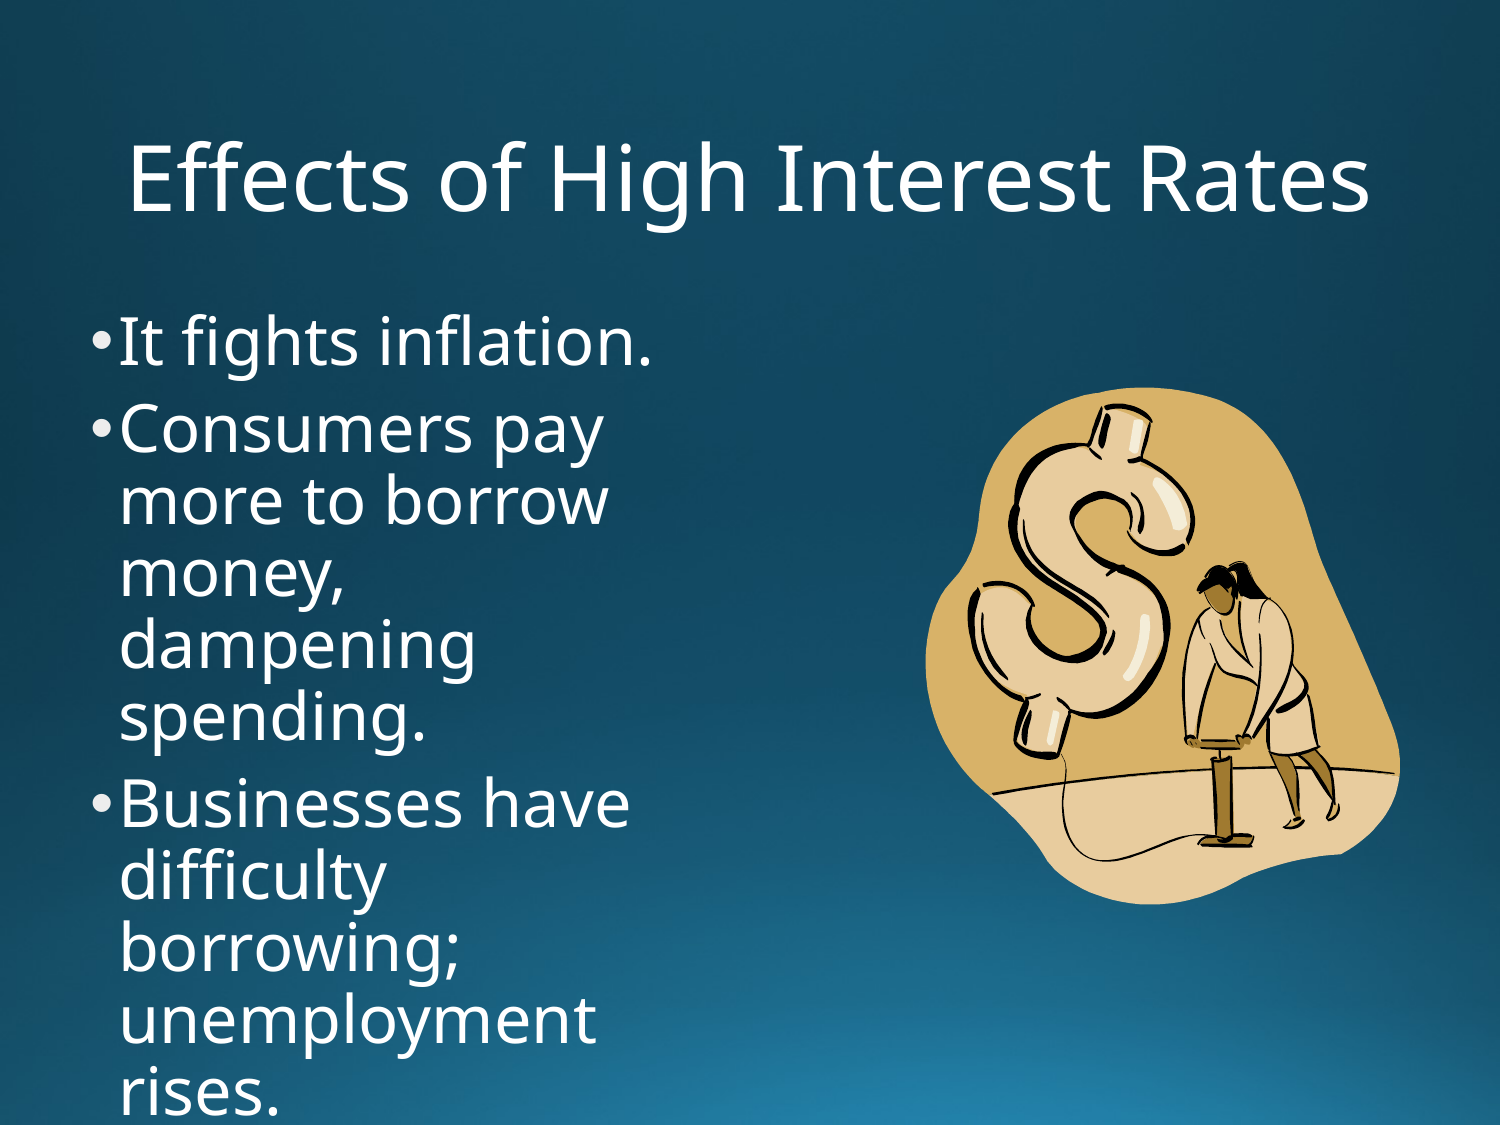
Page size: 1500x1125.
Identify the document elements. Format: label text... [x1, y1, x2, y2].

list It fights inflation. Consumers pay more to borrow money, dampening spending. Businesses have difficulty borrowing; unemployment rises. [75, 299, 738, 1088]
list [924, 387, 1400, 905]
picture [0, 0, 1500, 1125]
title Effects of High Interest Rates [75, 87, 1425, 275]
